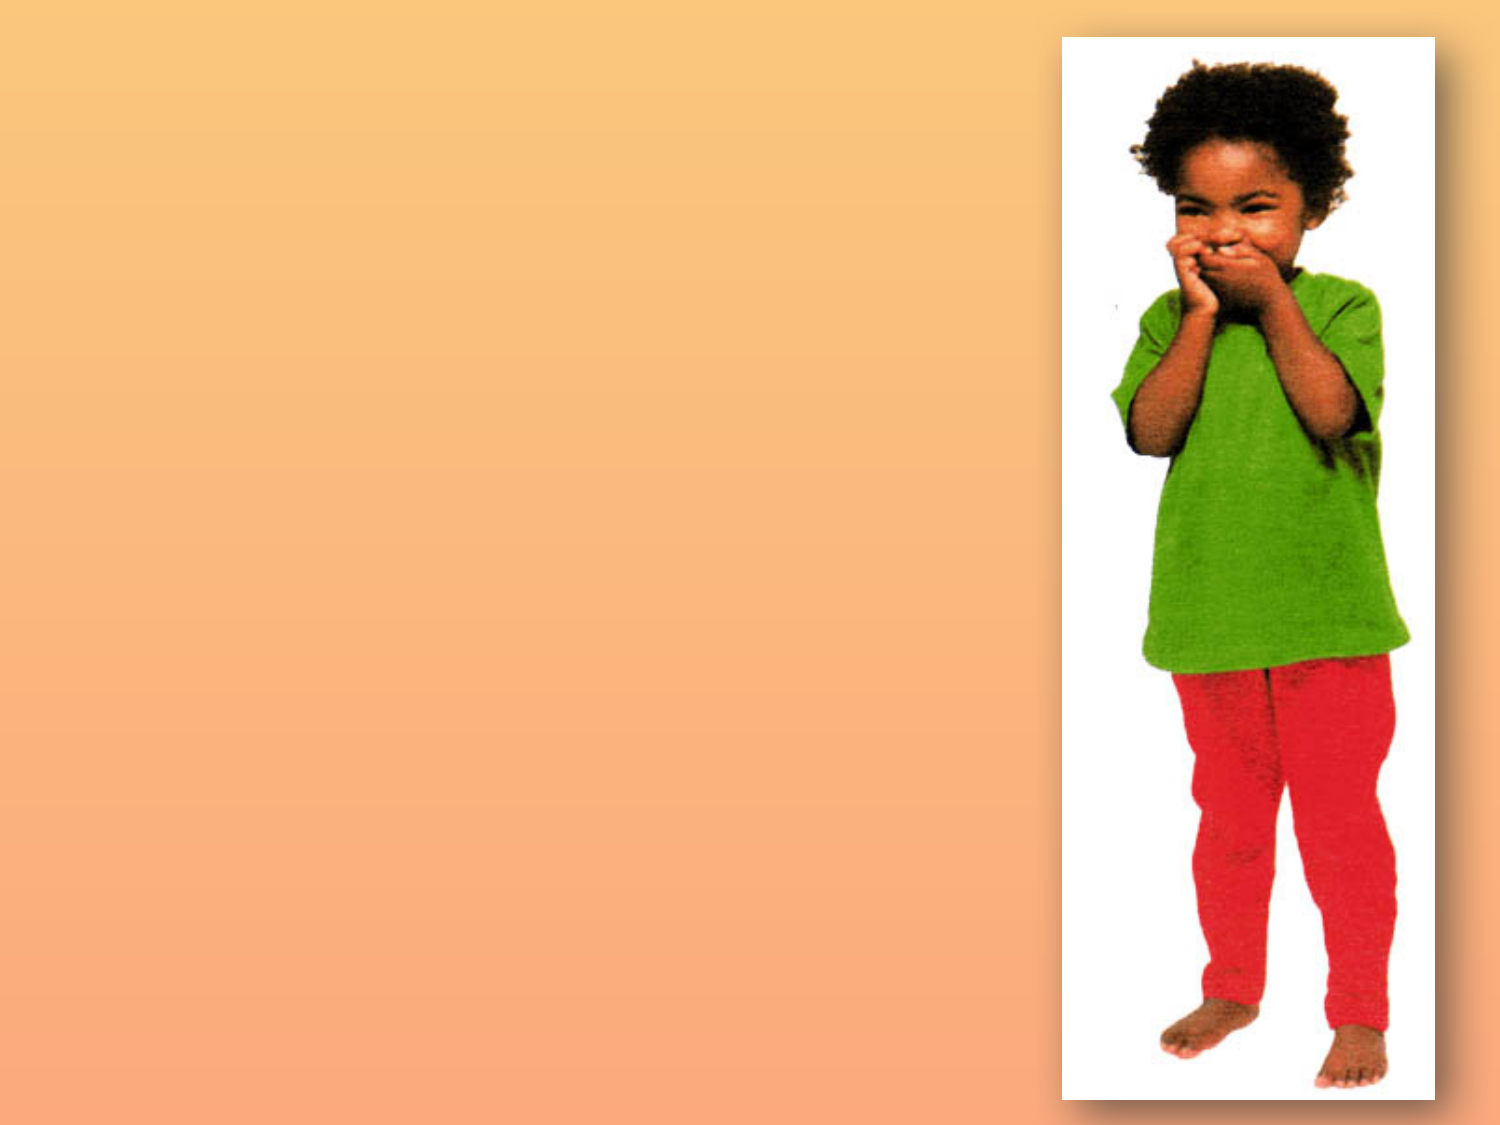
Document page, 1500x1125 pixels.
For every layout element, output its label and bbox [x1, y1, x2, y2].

picture [1062, 37, 1435, 1101]
